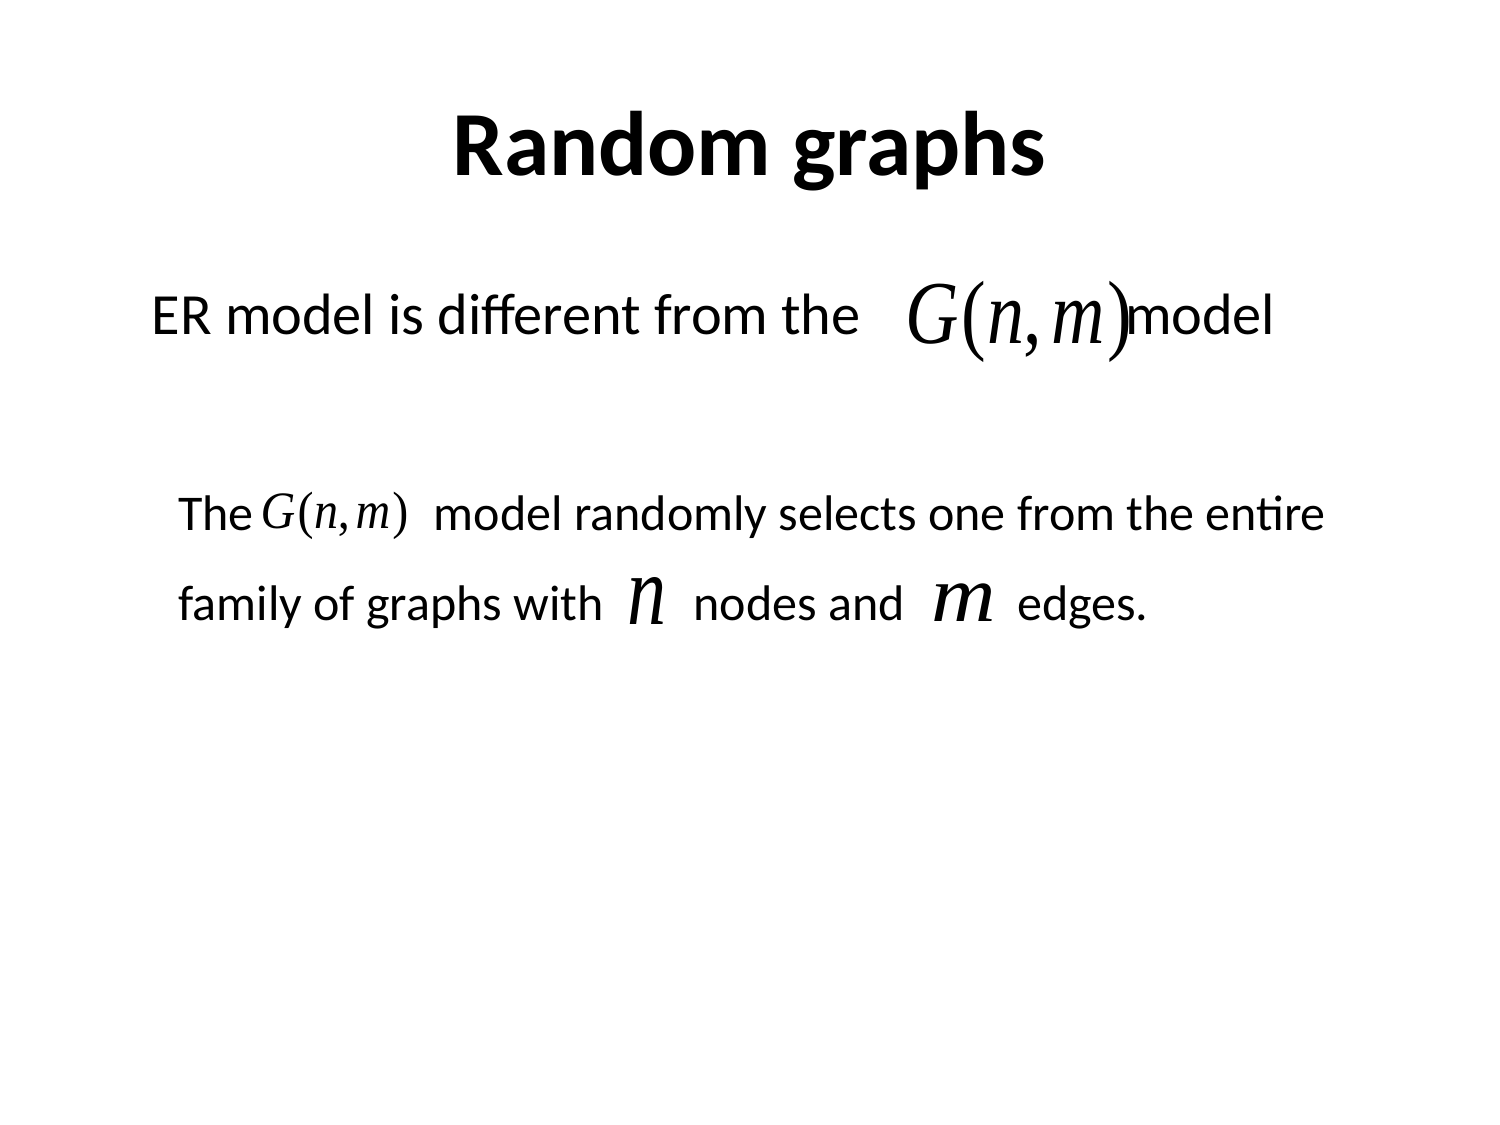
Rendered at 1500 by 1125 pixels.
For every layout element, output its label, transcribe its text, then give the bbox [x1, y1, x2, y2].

text_box The model randomly selects one from the entire family of graphs with nodes and edges. [163, 443, 1342, 638]
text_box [916, 567, 1014, 636]
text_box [254, 484, 416, 551]
text_box ER model is different from the model [137, 269, 893, 354]
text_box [895, 268, 1143, 382]
text_box ER model is different from the model [1144, 269, 1344, 354]
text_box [616, 558, 682, 642]
title Random graphs [75, 45, 1425, 233]
